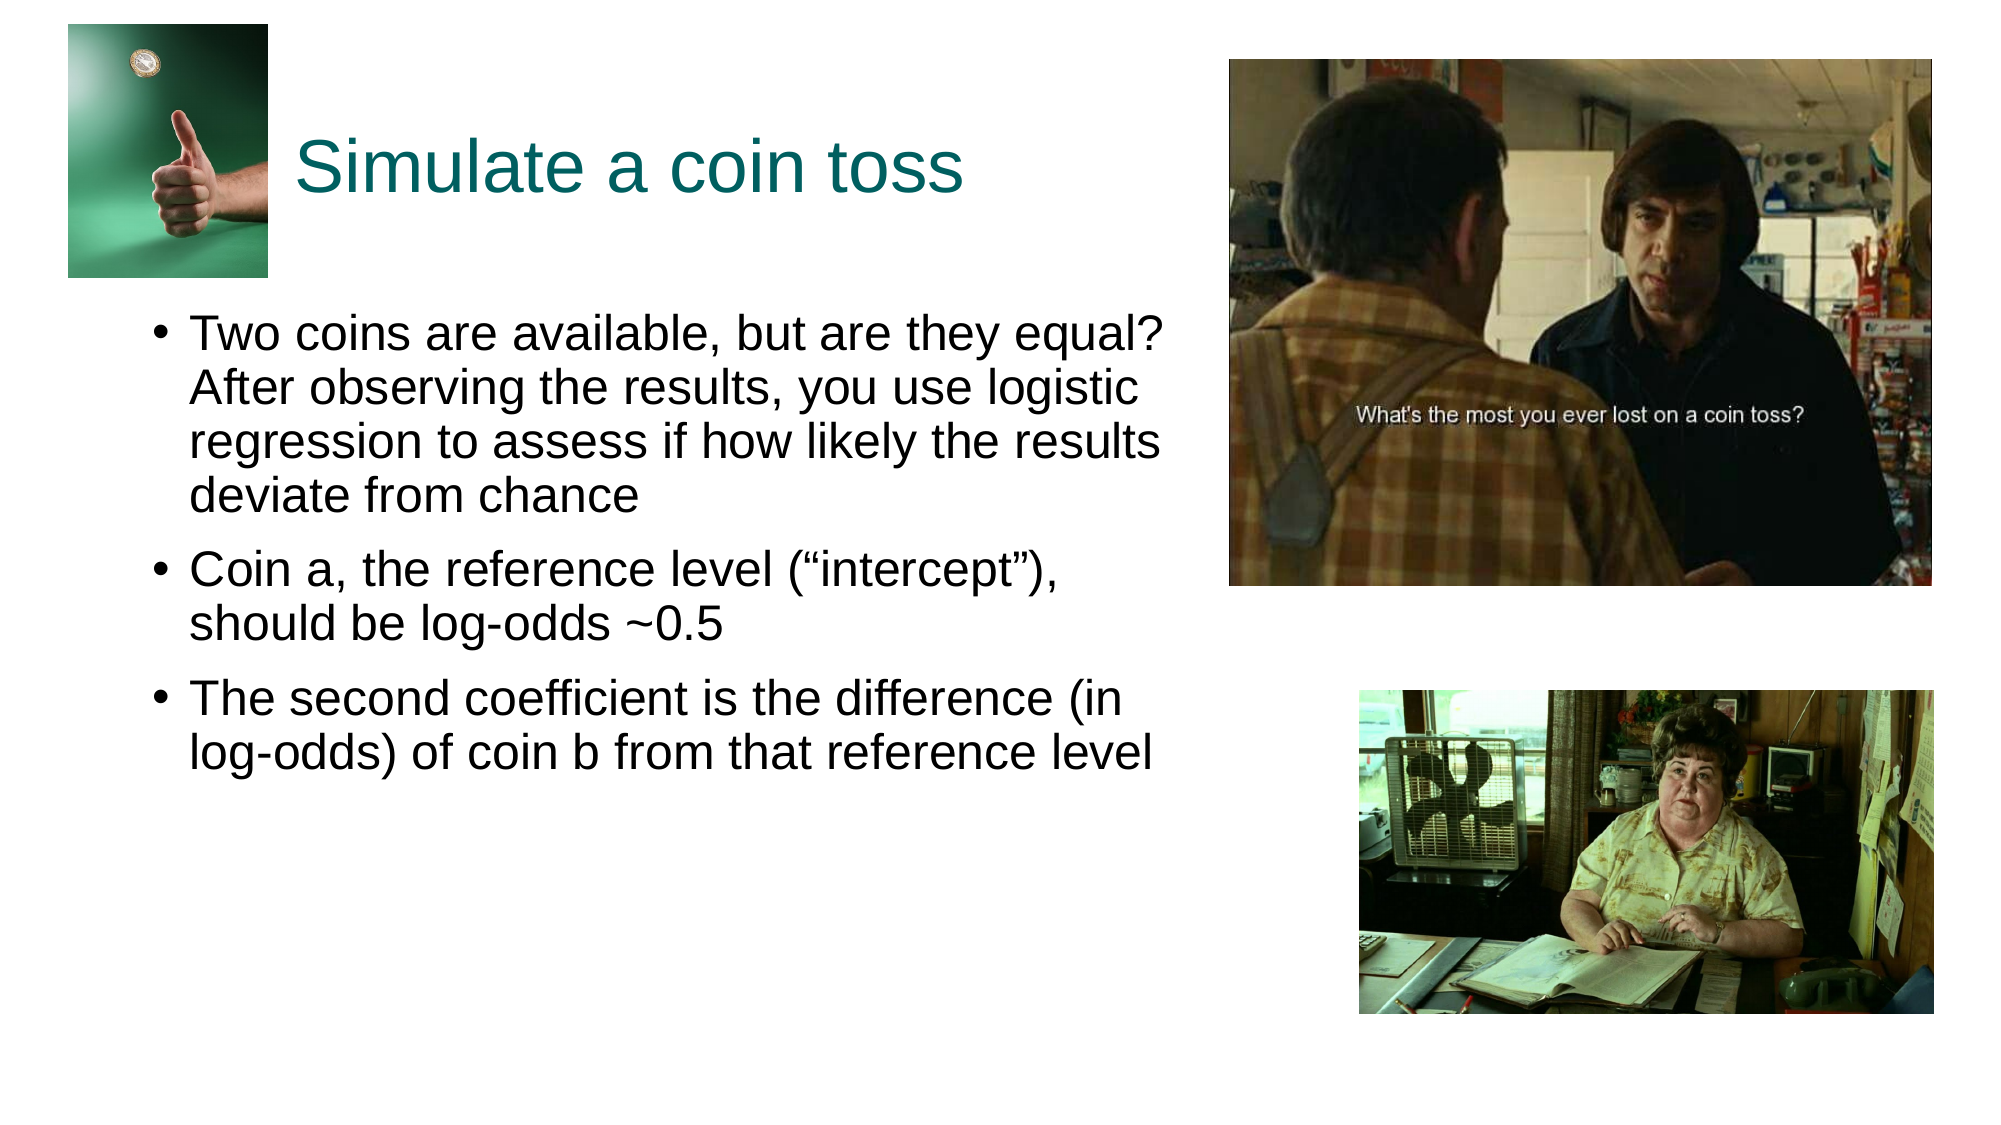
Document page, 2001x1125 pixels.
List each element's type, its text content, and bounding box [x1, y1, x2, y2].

picture [68, 24, 268, 278]
list Two coins are available, but are they equal? After observing the results, you use logistic regression to assess if how likely the results deviate from chance Coin a, the reference level (“intercept”), should be log-odds ~0.5 The second coefficient is the difference (in log-odds) of coin b from that reference level [137, 299, 1206, 1014]
picture [1229, 59, 1932, 586]
title Simulate a coin toss [279, 59, 1229, 278]
picture [1359, 690, 1934, 1014]
